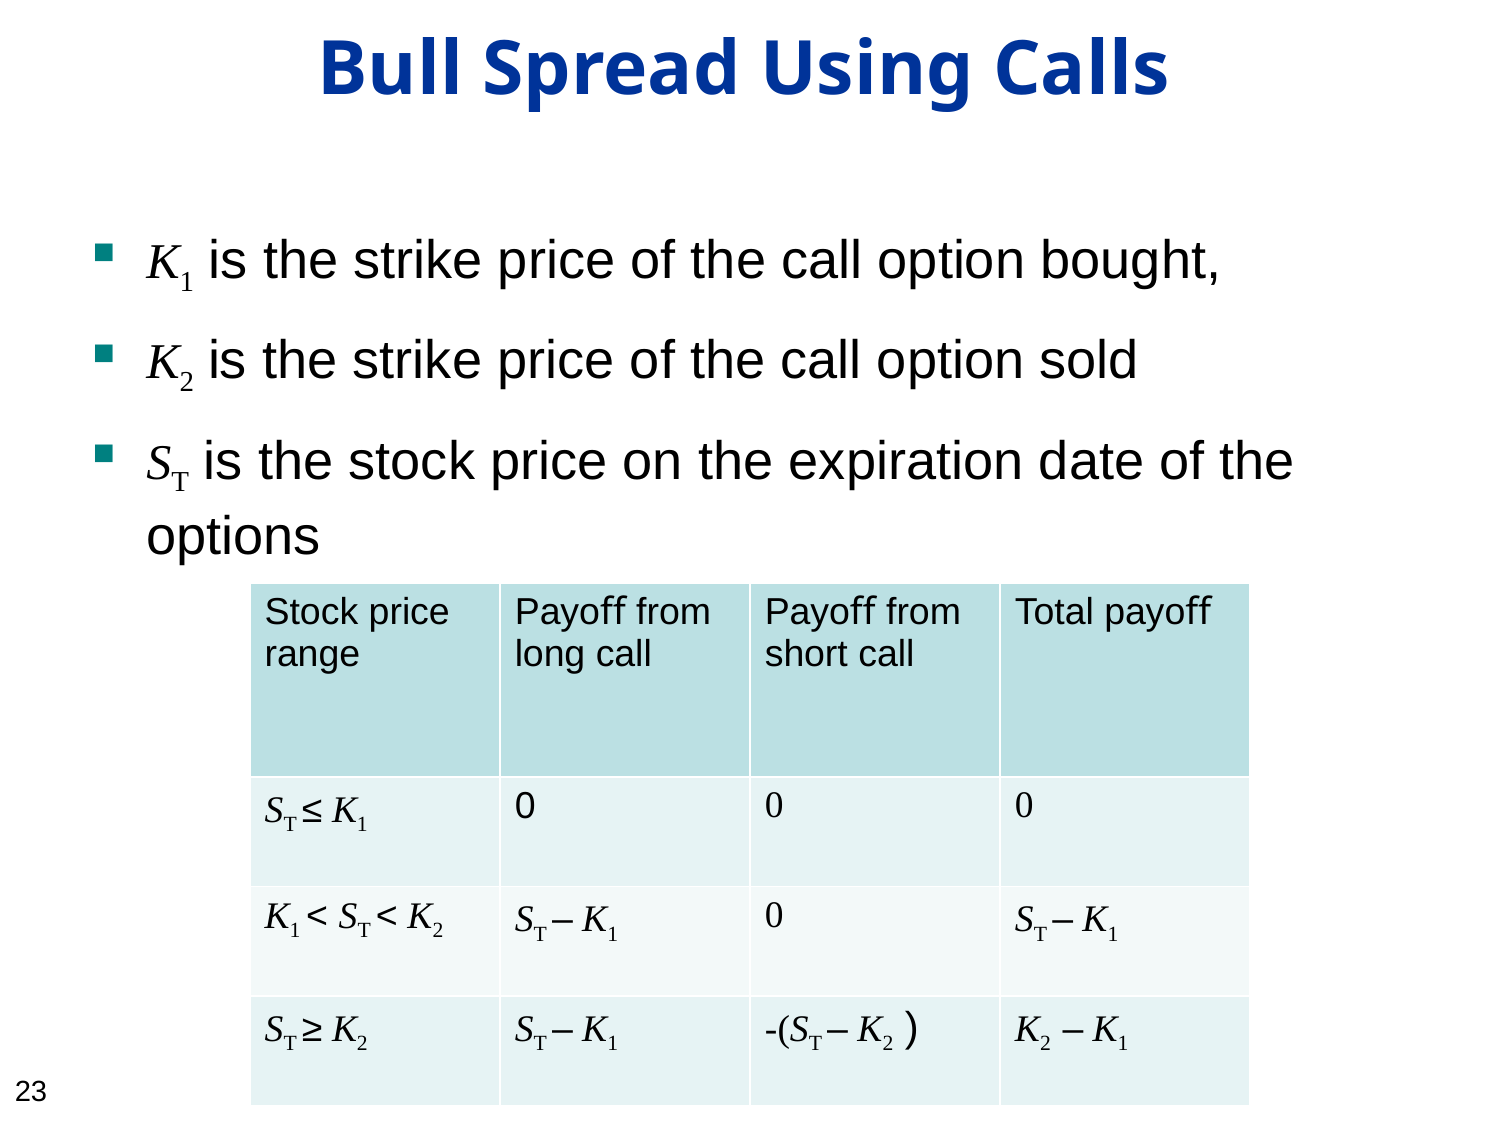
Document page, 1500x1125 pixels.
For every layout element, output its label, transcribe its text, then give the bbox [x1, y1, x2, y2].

table_cell K2 – K1 [1001, 997, 1249, 1105]
table_header Total payoﬀ [1001, 584, 1249, 776]
table_cell ST ≤ K1 [251, 778, 499, 886]
title Bull Spread Using Calls [106, 43, 1382, 169]
table_header Payoﬀ from short call [751, 584, 999, 776]
table_cell 0 [501, 778, 749, 886]
table_cell 0 [751, 887, 999, 995]
table_header Payoﬀ from long call [501, 584, 749, 776]
table_cell ST – K1 [501, 887, 749, 995]
table_cell ST – K1 [1001, 887, 1249, 995]
table_cell 0 [1001, 778, 1249, 886]
table_cell K1 < ST < K2 [251, 887, 499, 995]
table_cell ST – K1 [501, 997, 749, 1105]
slide_number 22 [0, 1065, 338, 1125]
table_cell -(ST – K2 ) [751, 997, 999, 1105]
text_box K1 is the strike price of the call option bought, K2 is the strike price of the call option sold ST is the stock price on the expiration date of the options [75, 213, 1449, 1091]
table_cell 0 [751, 778, 999, 886]
table_cell ST ≥ K2 [251, 997, 499, 1105]
table_header Stock price range [251, 584, 499, 776]
